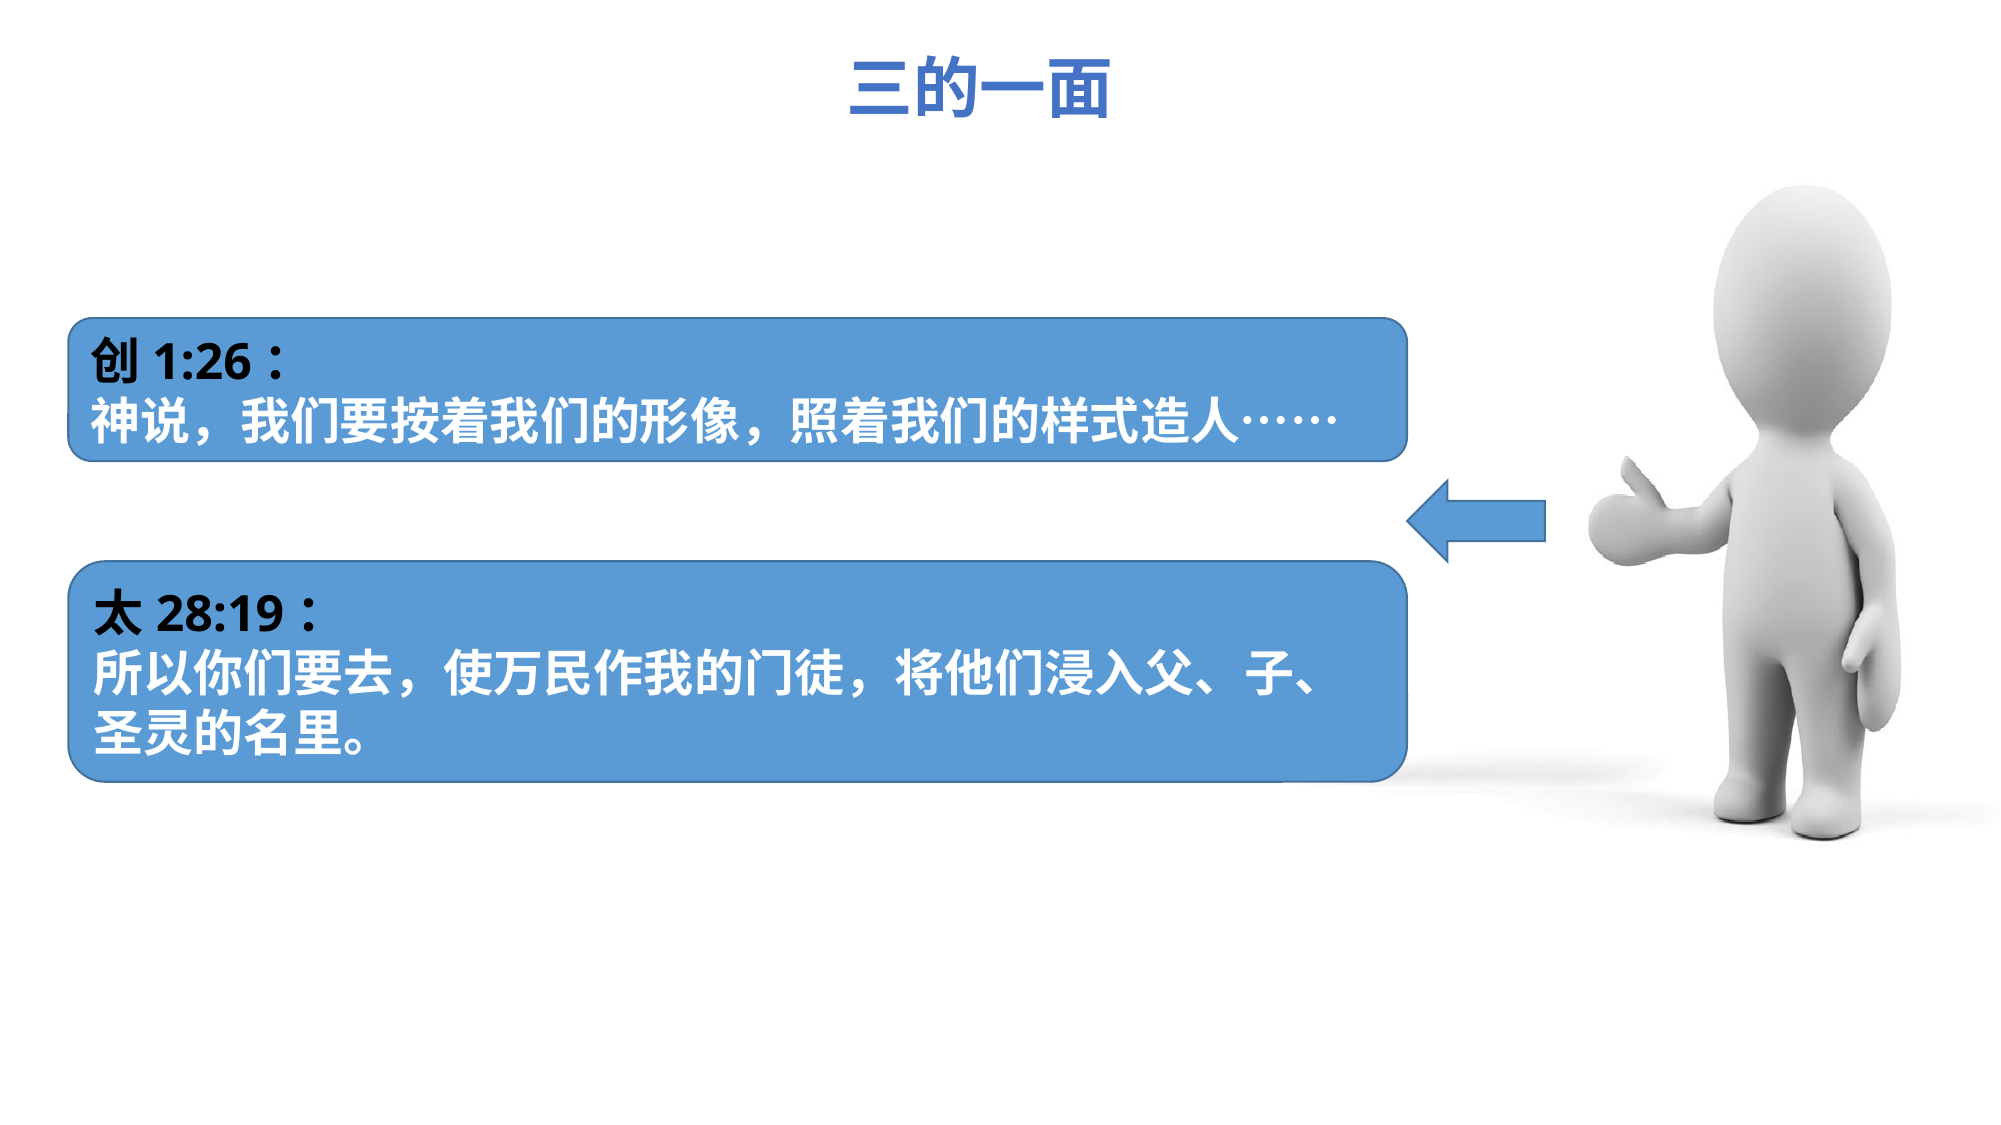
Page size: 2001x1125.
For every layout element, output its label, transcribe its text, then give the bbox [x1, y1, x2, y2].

picture [1161, 71, 2000, 935]
text_box 创1:26： 神说，我们要按着我们的形像，照着我们的样式造人…… [67, 317, 1161, 463]
text_box 太28:19： 所以你们要去，使万民作我的门徒，将他们浸入父、子、圣灵的名里。 [67, 560, 1161, 783]
text_box 三的一面 [831, 38, 1129, 134]
